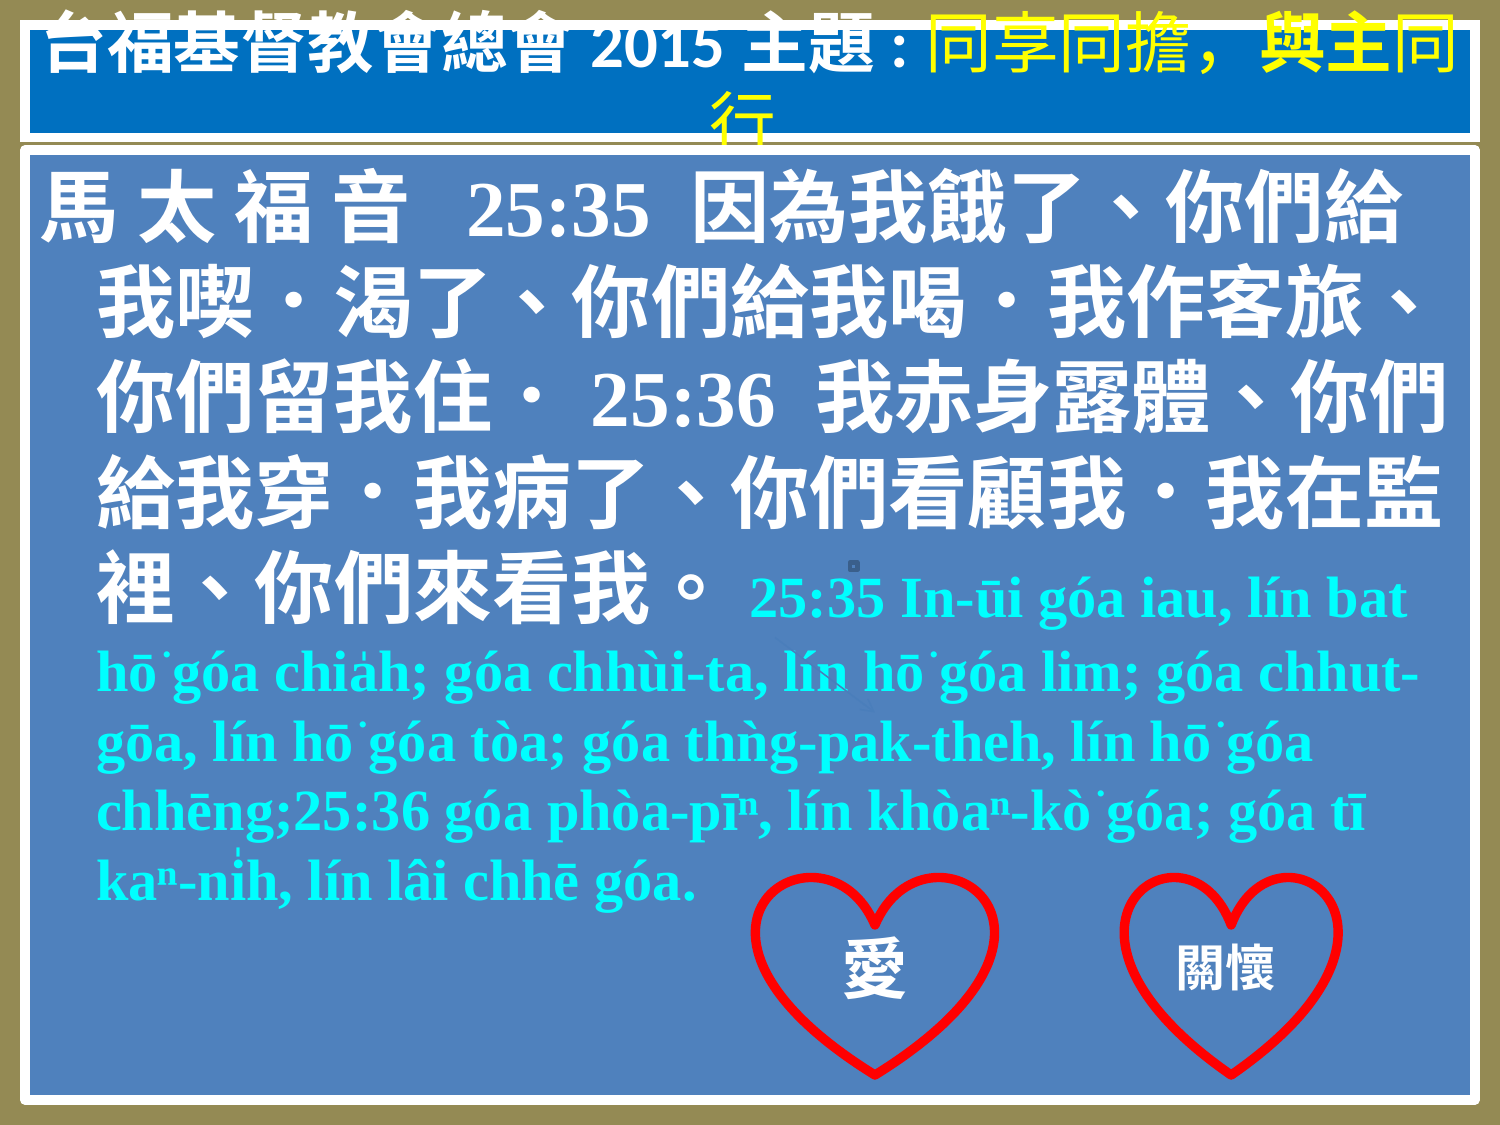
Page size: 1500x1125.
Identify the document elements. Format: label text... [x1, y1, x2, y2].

text_box 愛 [753, 875, 997, 1077]
list 馬 太 福 音 25:35 因為我餓了、你們給我喫．渴了、你們給我喝．我作客旅、你們留我住．25:36 我赤身露體、你們給我穿．我病了、你們看顧我．我在監裡、你們來看我。25:35 In-ūi góa iau, lín bat hō͘ góa chia̍h; góa chhùi-ta, lín hō͘ góa lim; góa chhut-gōa, lín hō͘ góa tòa; góa thǹg-pak-theh, lín hō͘ góa chhēng;25:36 góa phòa-pīⁿ, lín khòaⁿ-kò͘ góa; góa tī kaⁿ-ni̍h, lín lâi chhē góa. [24, 149, 1475, 1100]
text_box [848, 560, 860, 572]
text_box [774, 637, 876, 713]
title 台福基督教會總會2015主題:同享同擔，與主同行 [24, 24, 1475, 138]
text_box 關懷 [1122, 875, 1341, 1077]
